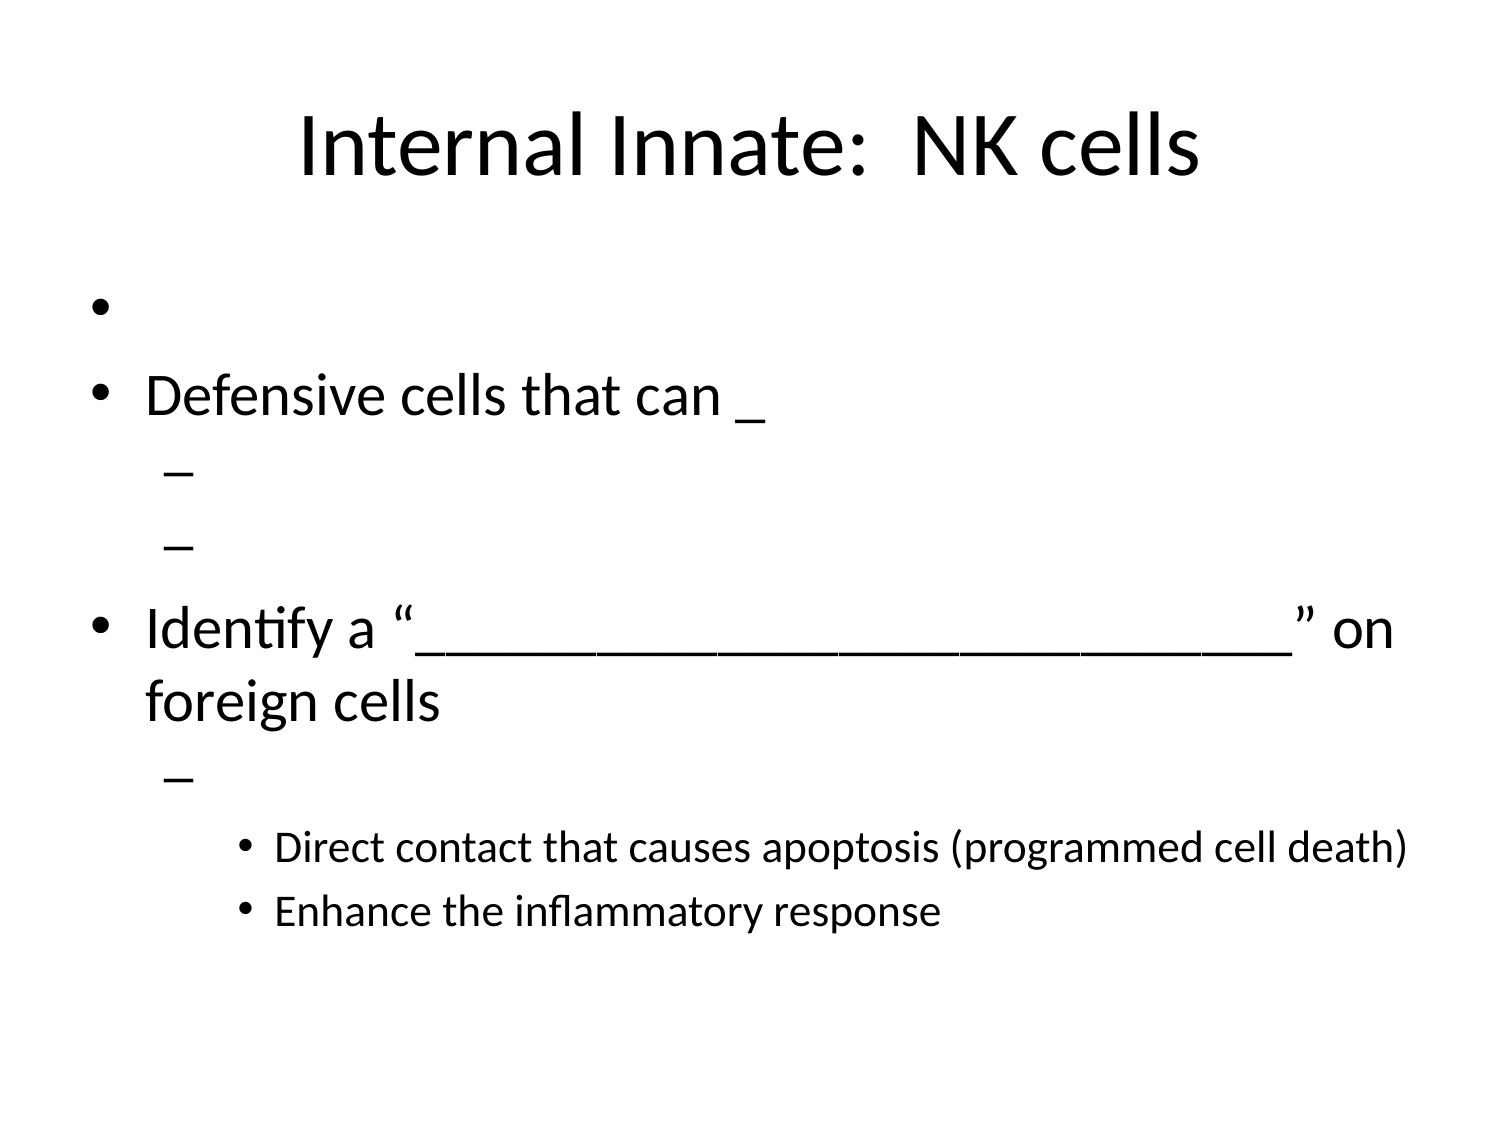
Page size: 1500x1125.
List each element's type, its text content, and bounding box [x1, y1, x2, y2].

list Defensive cells that can _ Identify a “_____________________________” on foreign cells Direct contact that causes apoptosis (programmed cell death) Enhance the inflammatory response [75, 262, 1425, 1005]
title Internal Innate: NK cells [75, 45, 1425, 233]
